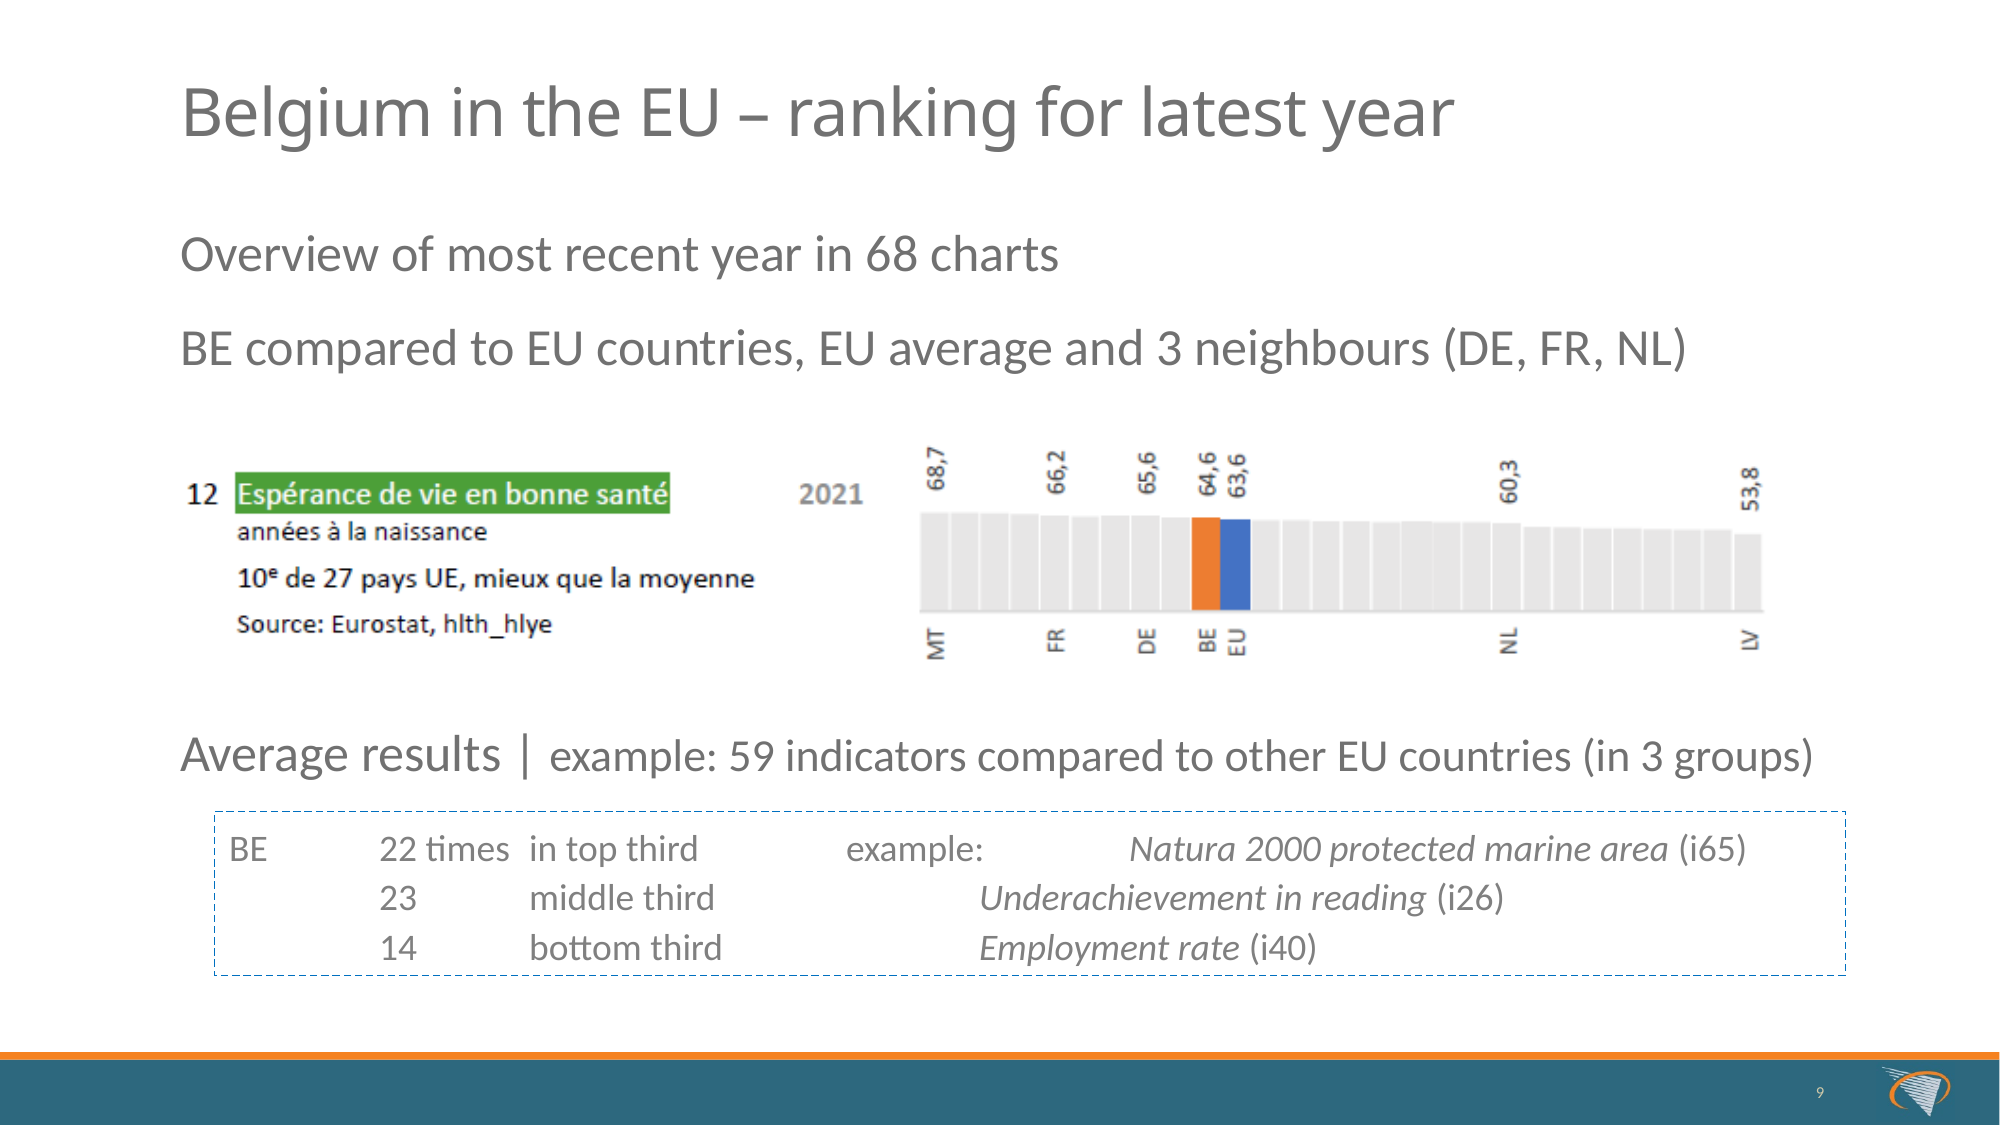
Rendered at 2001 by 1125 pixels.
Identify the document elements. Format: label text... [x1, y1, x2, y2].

picture [1876, 1062, 1955, 1122]
title Belgium in the EU – ranking for latest year [180, 47, 1892, 185]
text_box BE 22 times in top third example: Natura 2000 protected marine area (i65) 23 middle third Underachievement in reading (i26) 14 bottom third Employment rate (i40) [214, 811, 1846, 976]
picture [166, 435, 1824, 670]
slide_number 9 [1624, 1059, 1840, 1124]
list Overview of most recent year in 68 charts BE compared to EU countries, EU average and 3 neighbours (DE, FR, NL) Average results | example: 59 indicators compared to other EU countries (in 3 groups) [180, 219, 1915, 778]
